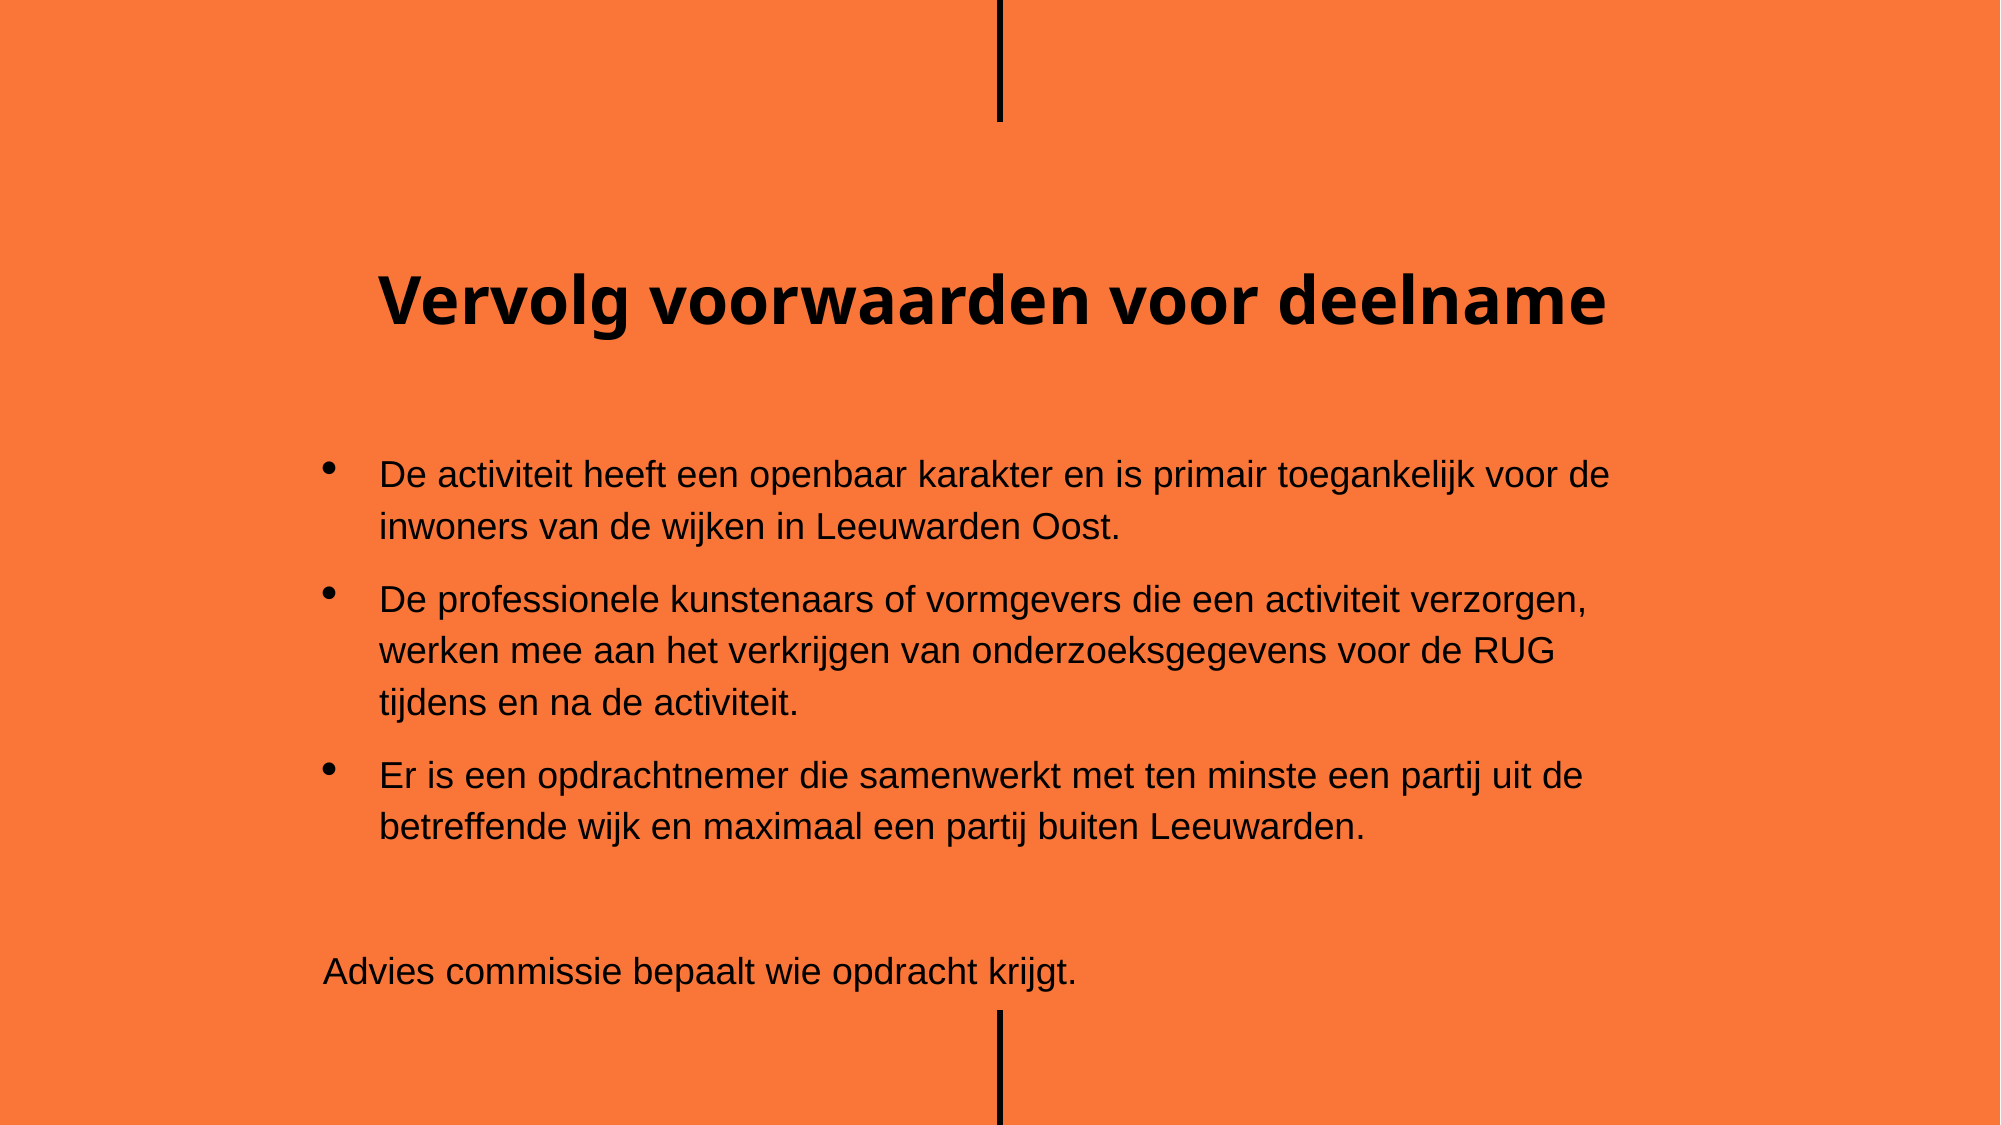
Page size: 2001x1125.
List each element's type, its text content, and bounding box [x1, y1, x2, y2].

picture [997, 0, 1003, 122]
list De activiteit heeft een openbaar karakter en is primair toegankelijk voor de inwoners van de wijken in Leeuwarden Oost. De professionele kunstenaars of vormgevers die een activiteit verzorgen, werken mee aan het verkrijgen van onderzoeksgegevens voor de RUG tijdens en na de activiteit. Er is een opdrachtnemer die samenwerkt met ten minste een partij uit de betreffende wijk en maximaal een partij buiten Leeuwarden. Advies commissie bepaalt wie opdracht krijgt. [308, 436, 1688, 902]
subtitle Vervolg voorwaarden voor deelname [304, 205, 1684, 391]
picture [997, 1010, 1003, 1125]
